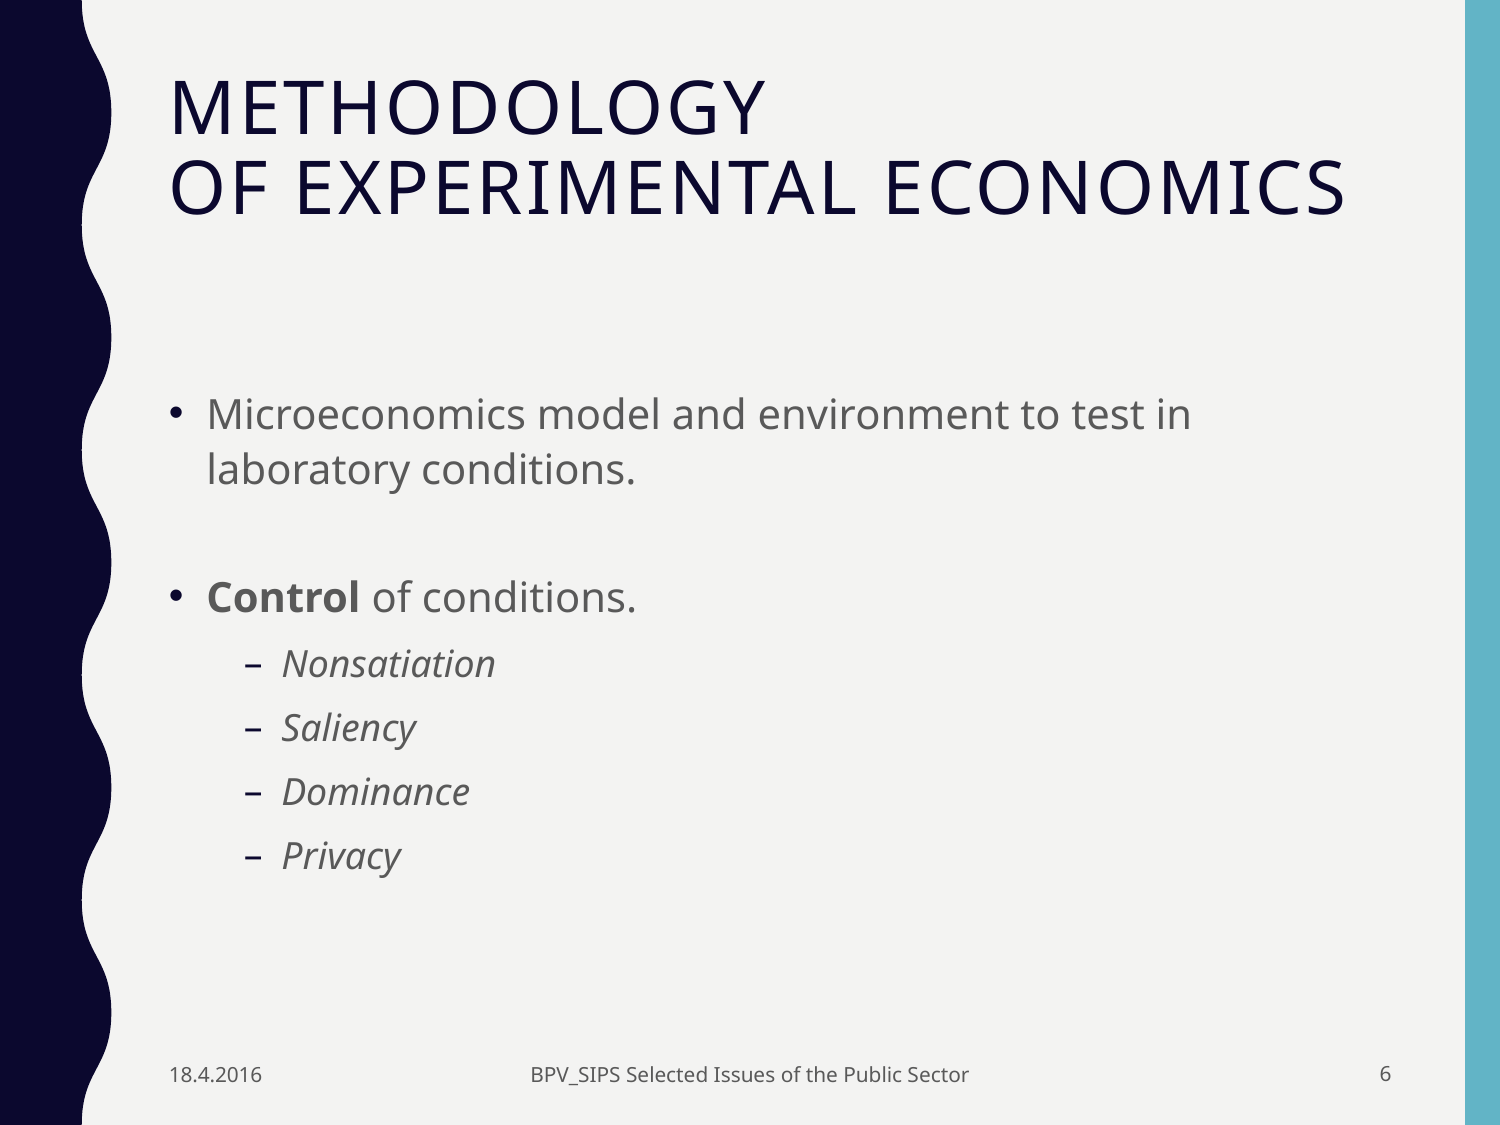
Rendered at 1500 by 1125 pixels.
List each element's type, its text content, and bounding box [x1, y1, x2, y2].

slide_number 5 [1059, 1045, 1407, 1103]
title Methodology of experimental economics [154, 62, 1407, 308]
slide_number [154, 1045, 441, 1103]
footer BPV_SIPS Selected Issues of the Public Sector [496, 1045, 1004, 1103]
list Microeconomics model and environment to test in laboratory conditions. Control of conditions. Nonsatiation Saliency Dominance Privacy [154, 375, 1407, 965]
